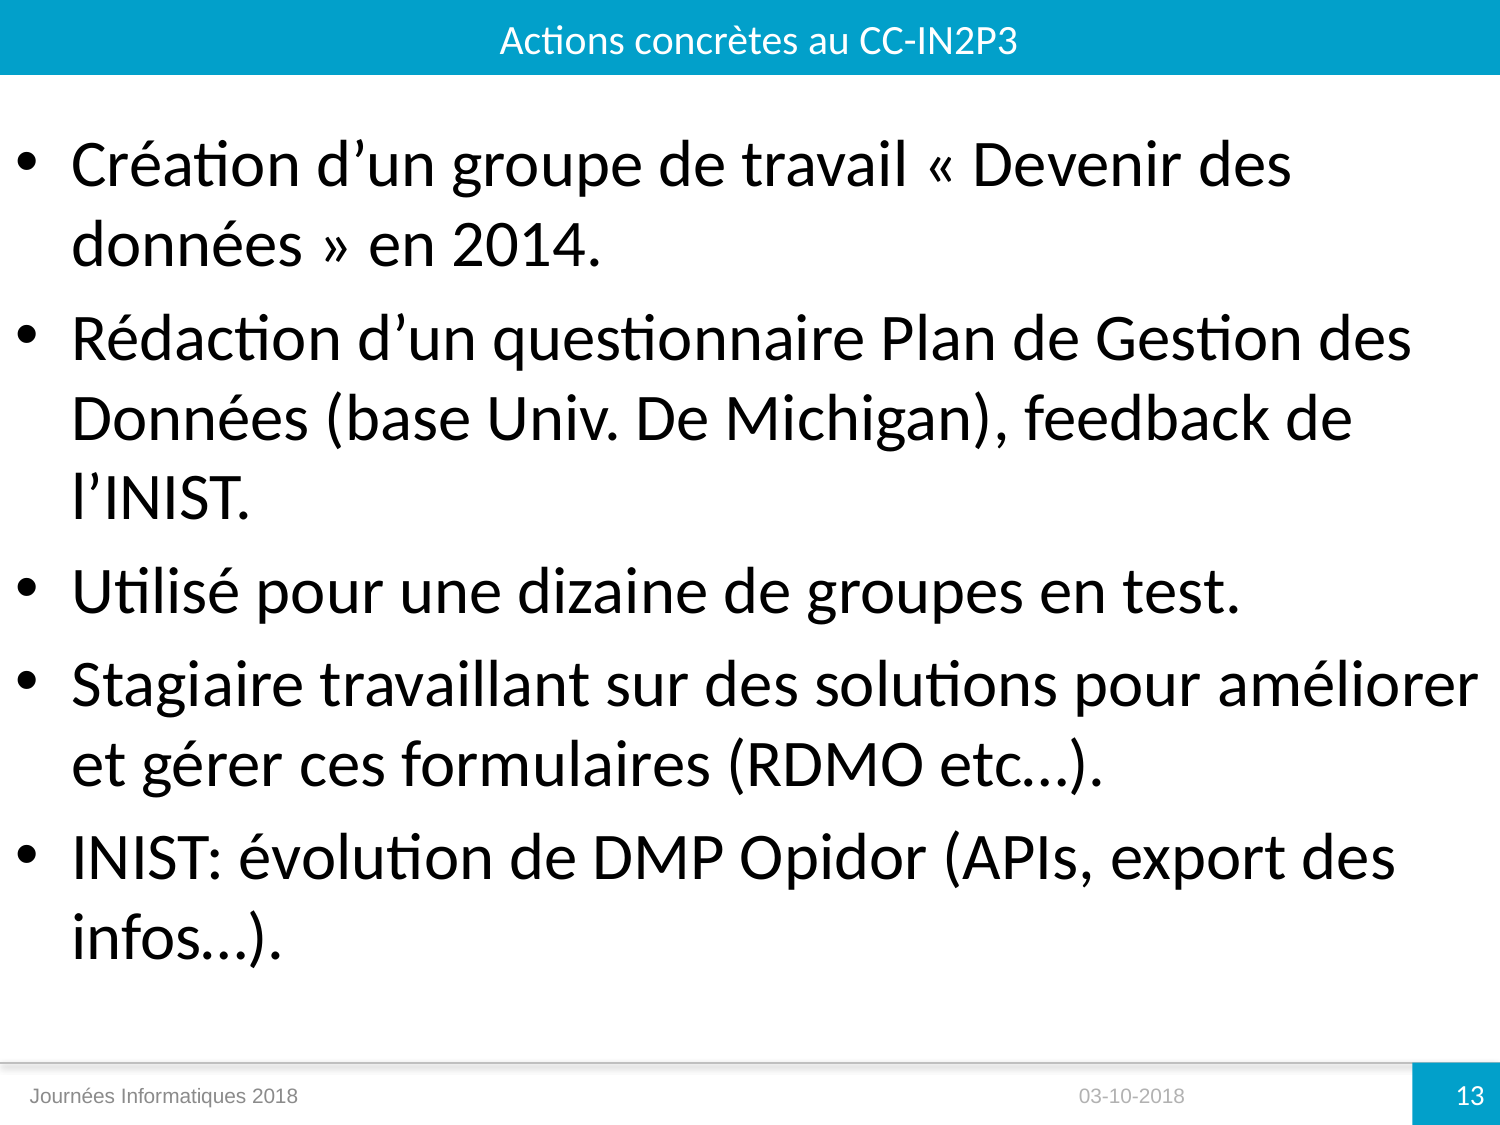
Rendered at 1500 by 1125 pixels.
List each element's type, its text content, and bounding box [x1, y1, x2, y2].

slide_number 13 [1412, 1062, 1500, 1125]
list Création d’un groupe de travail « Devenir des données » en 2014. Rédaction d’un questionnaire Plan de Gestion des Données (base Univ. De Michigan), feedback de l’INIST. Utilisé pour une dizaine de groupes en test. Stagiaire travaillant sur des solutions pour améliorer et gérer ces formulaires (RDMO etc…). INIST: évolution de DMP Opidor (APIs, export des infos…). [0, 112, 1500, 1030]
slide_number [1062, 1065, 1200, 1125]
list Actions concrètes au CC-IN2P3 [0, 0, 1500, 75]
footer Journées Informatiques 2018 [0, 1065, 1062, 1125]
